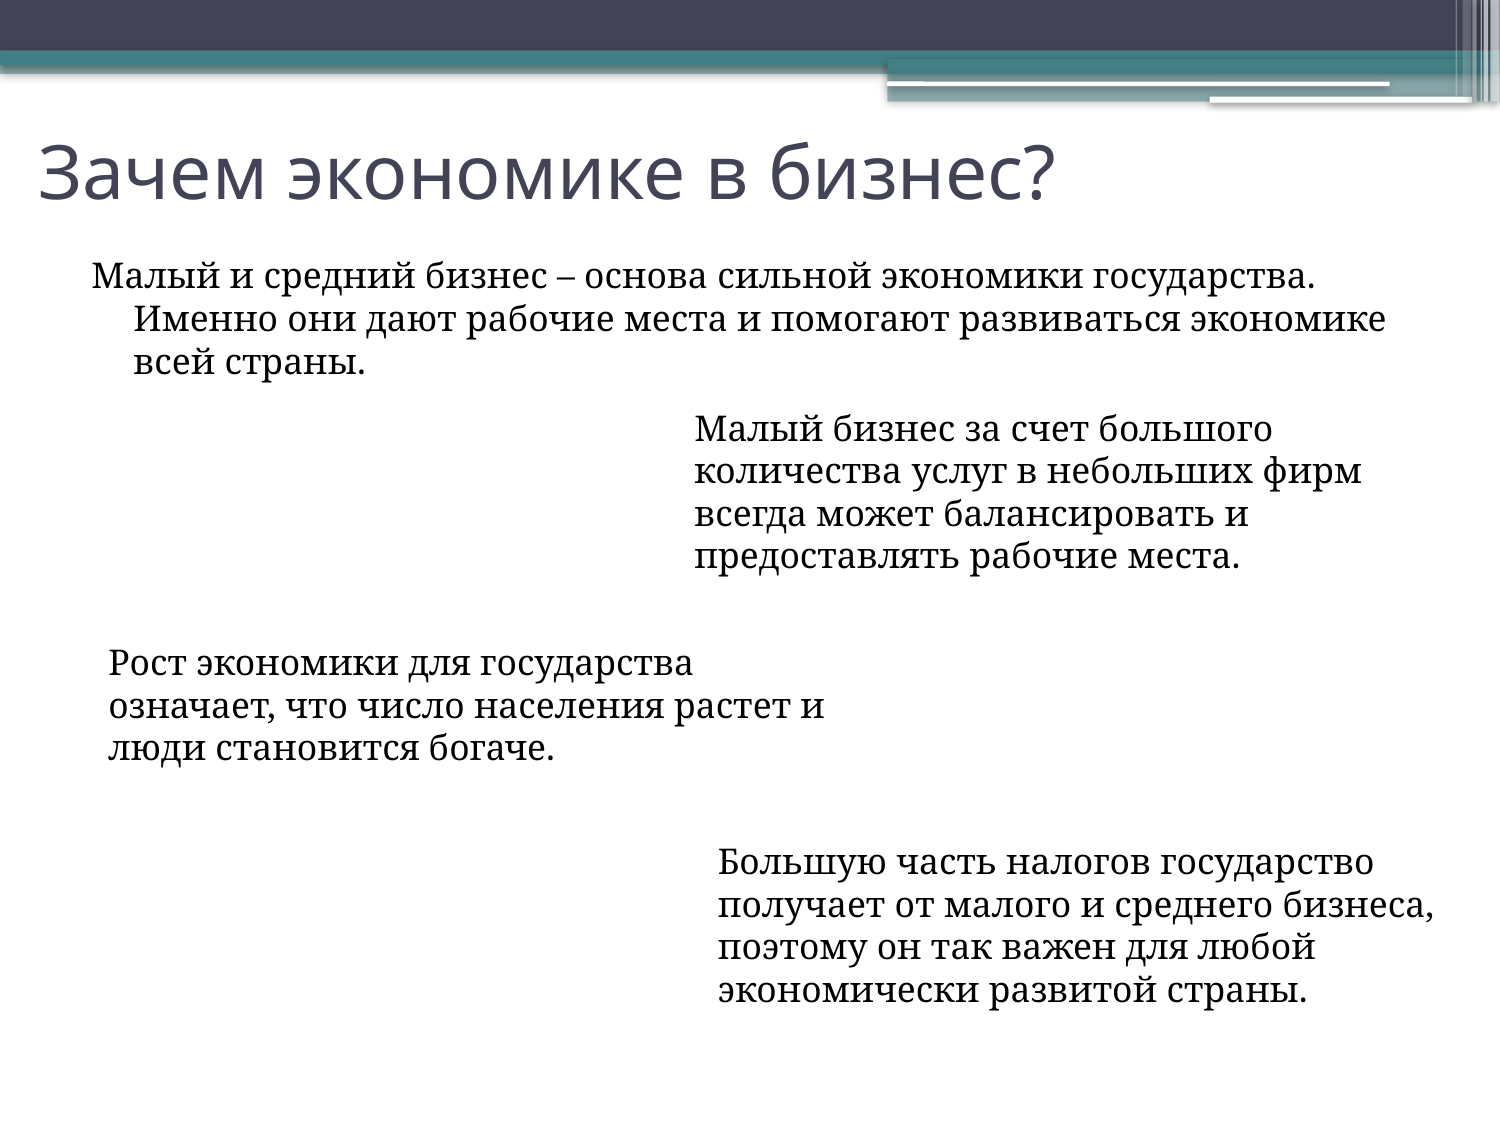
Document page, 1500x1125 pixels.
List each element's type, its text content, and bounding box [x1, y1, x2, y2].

text_box Малый бизнес за счет большого количества услуг в небольших фирм всегда может балансировать и предоставлять рабочие места. [679, 398, 1430, 584]
text_box Рост экономики для государства означает, что число населения растет и люди становится богаче. [93, 632, 844, 776]
list Малый и средний бизнес – основа сильной экономики государства. Именно они дают рабочие места и помогают развиваться экономике всей страны. [58, 246, 1409, 956]
title Зачем экономике в бизнес? [23, 82, 1374, 257]
text_box Большую часть налогов государство получает от малого и среднего бизнеса, поэтому он так важен для любой экономически развитой страны. [703, 831, 1453, 1017]
